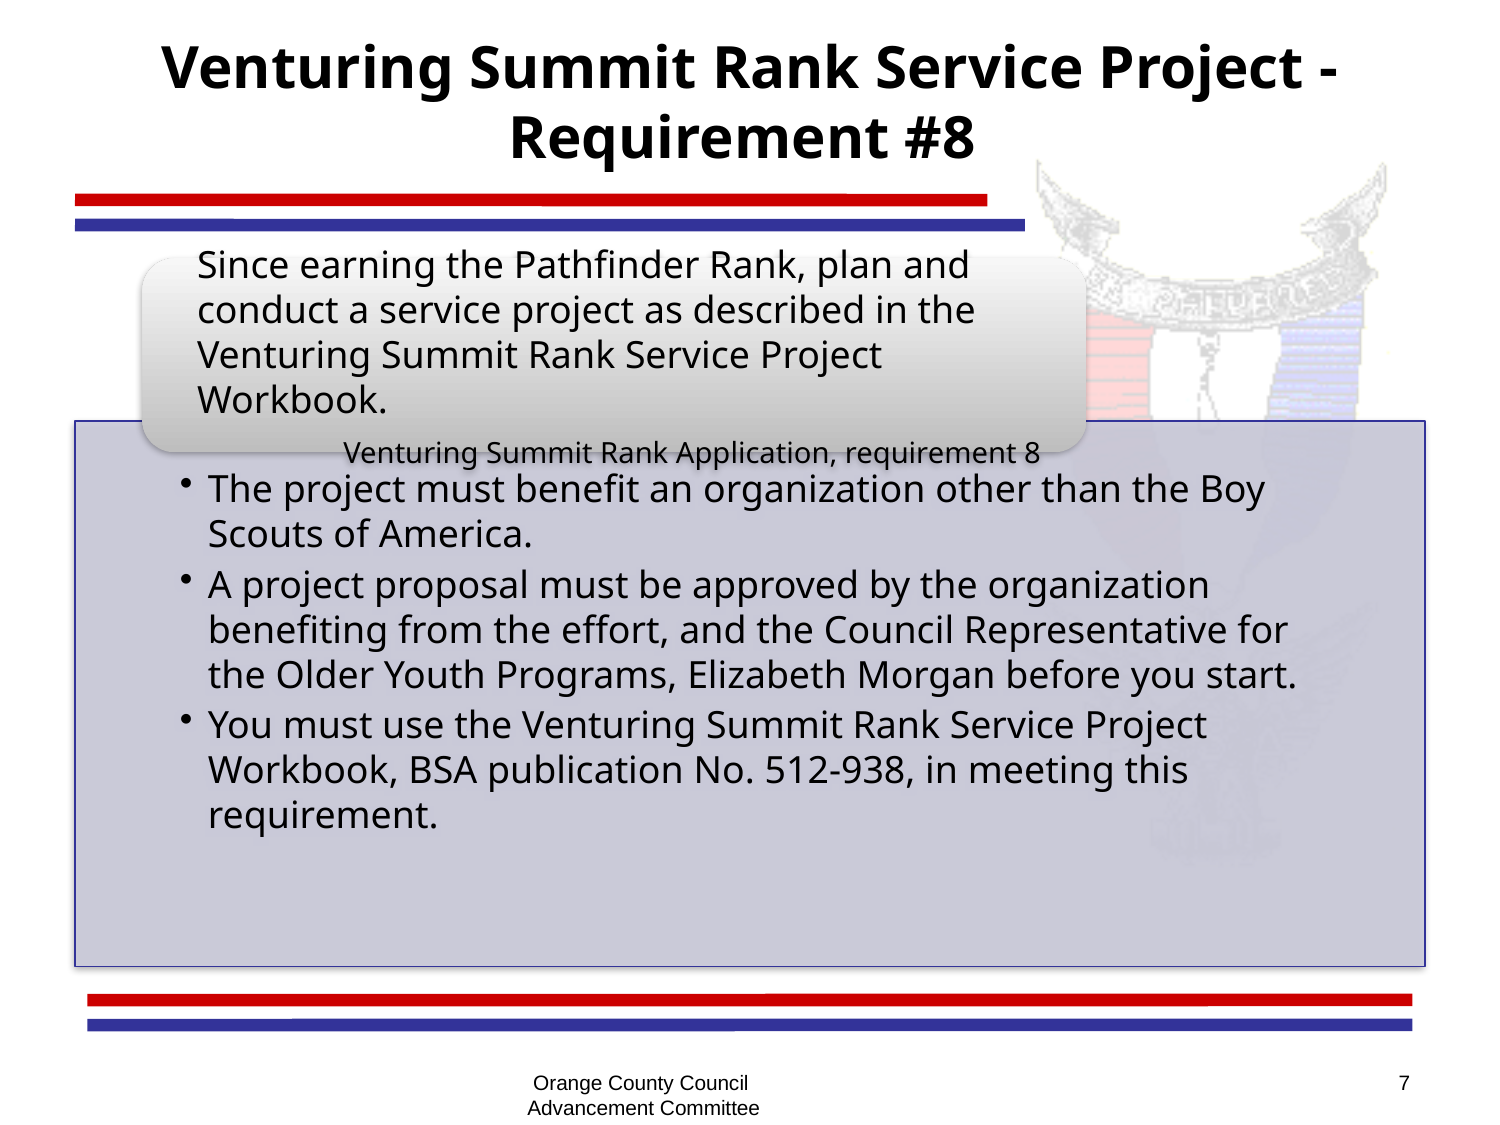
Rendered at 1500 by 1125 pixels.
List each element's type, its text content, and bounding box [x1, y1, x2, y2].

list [74, 249, 1426, 976]
footer Orange County Council Advancement Committee [300, 1062, 988, 1103]
title Venturing Summit Rank Service Project - Requirement #8 [75, 24, 1425, 175]
slide_number 7 [1074, 1062, 1426, 1103]
